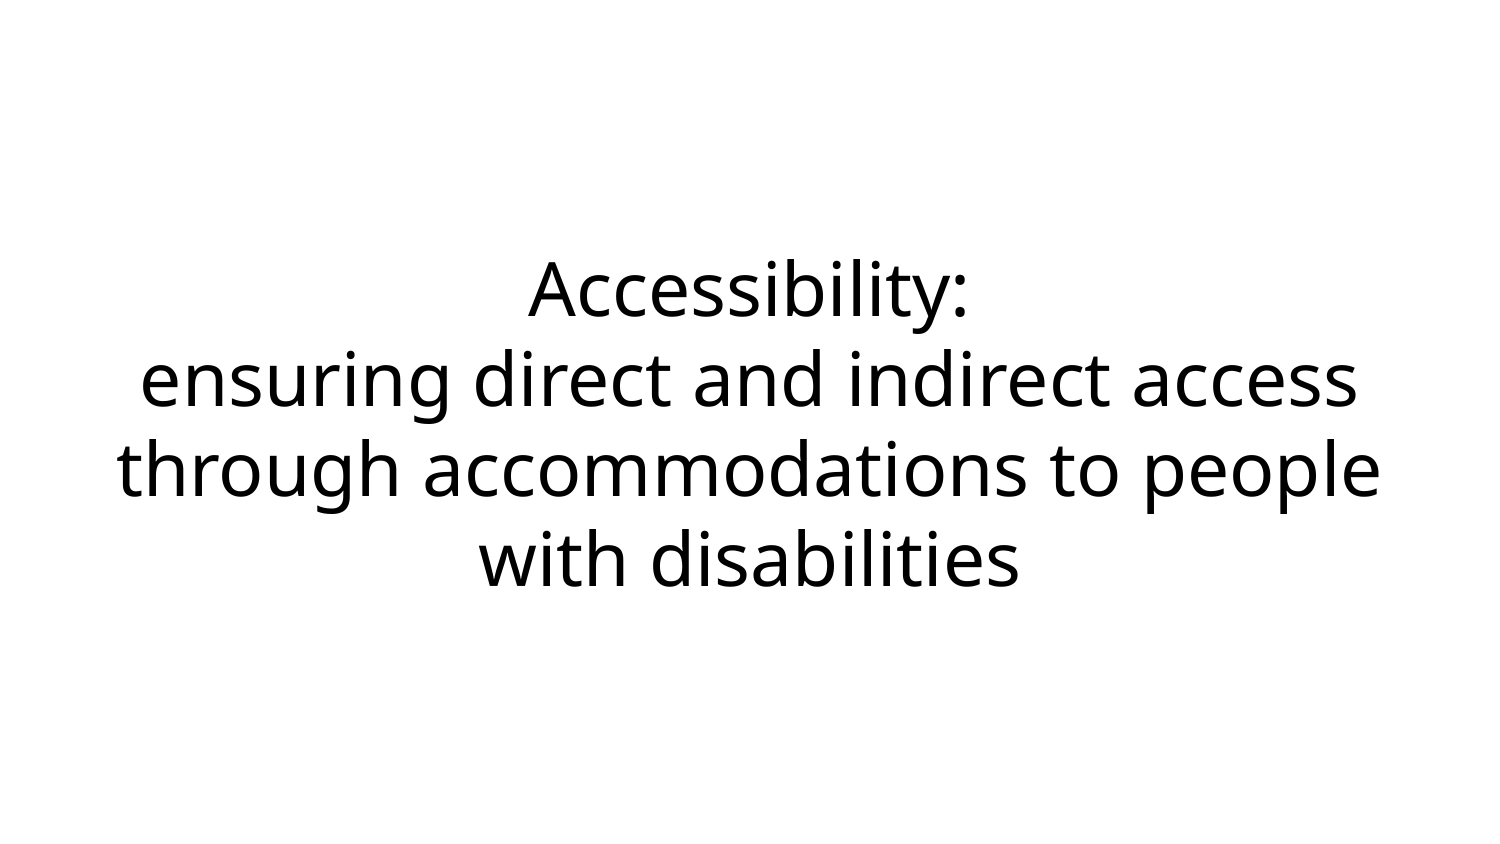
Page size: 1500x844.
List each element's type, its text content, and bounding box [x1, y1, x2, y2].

title Accessibility: ensuring direct and indirect access through accommodations to people with disabilities [51, 352, 1449, 491]
